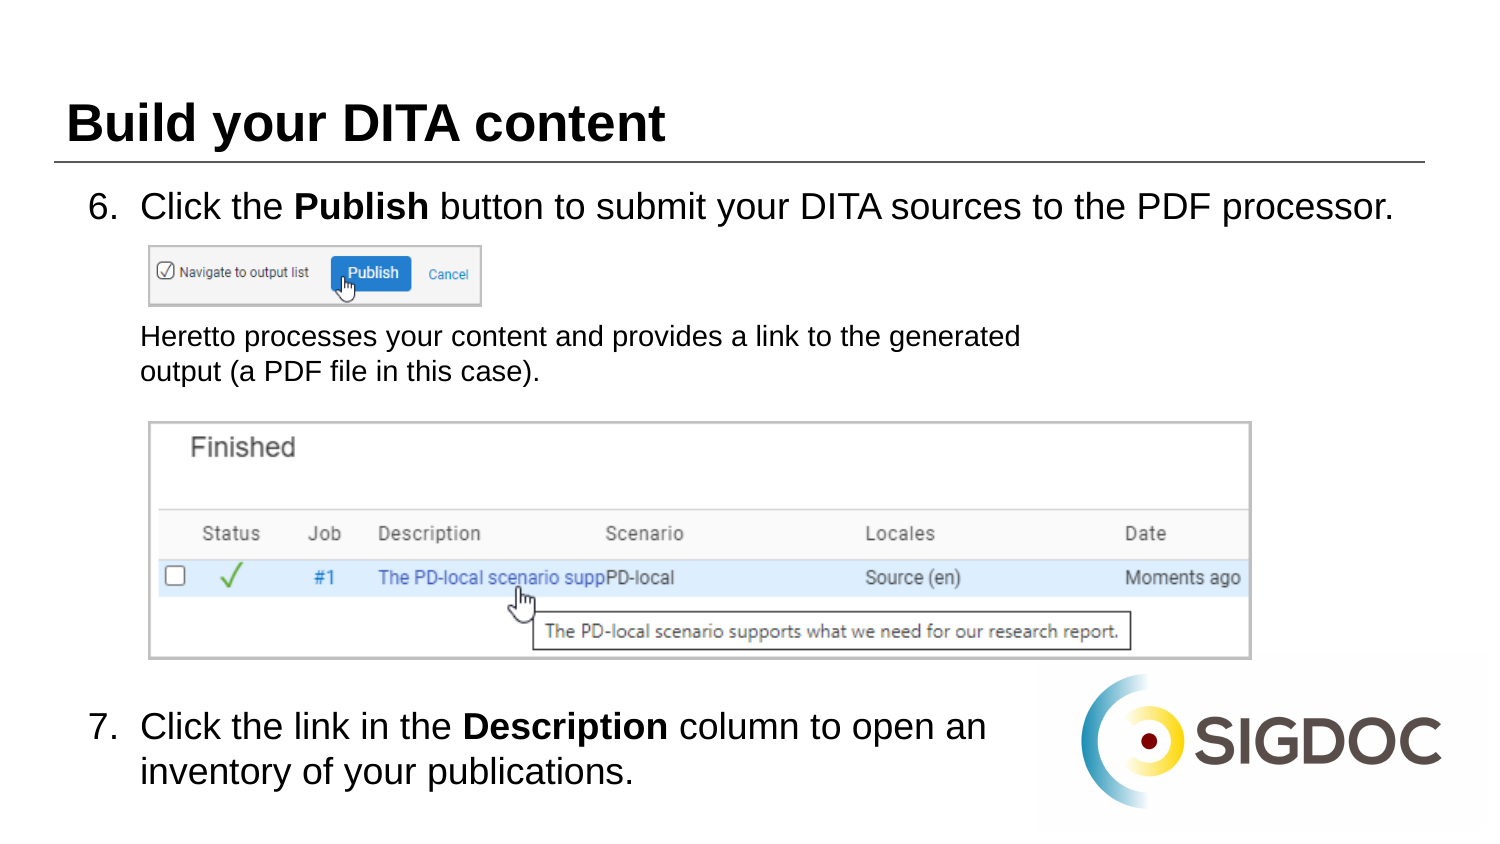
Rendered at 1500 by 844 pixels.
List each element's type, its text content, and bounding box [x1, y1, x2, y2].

picture [148, 245, 482, 308]
picture [148, 421, 1487, 832]
title Build your DITA content [51, 72, 1449, 167]
list Click the Publish button to submit your DITA sources to the PDF processor. Heretto processes your content and provides a link to the generated output (a PDF file in this case). Click the link in the Description column to open an inventory of your publications. [49, 166, 1429, 540]
